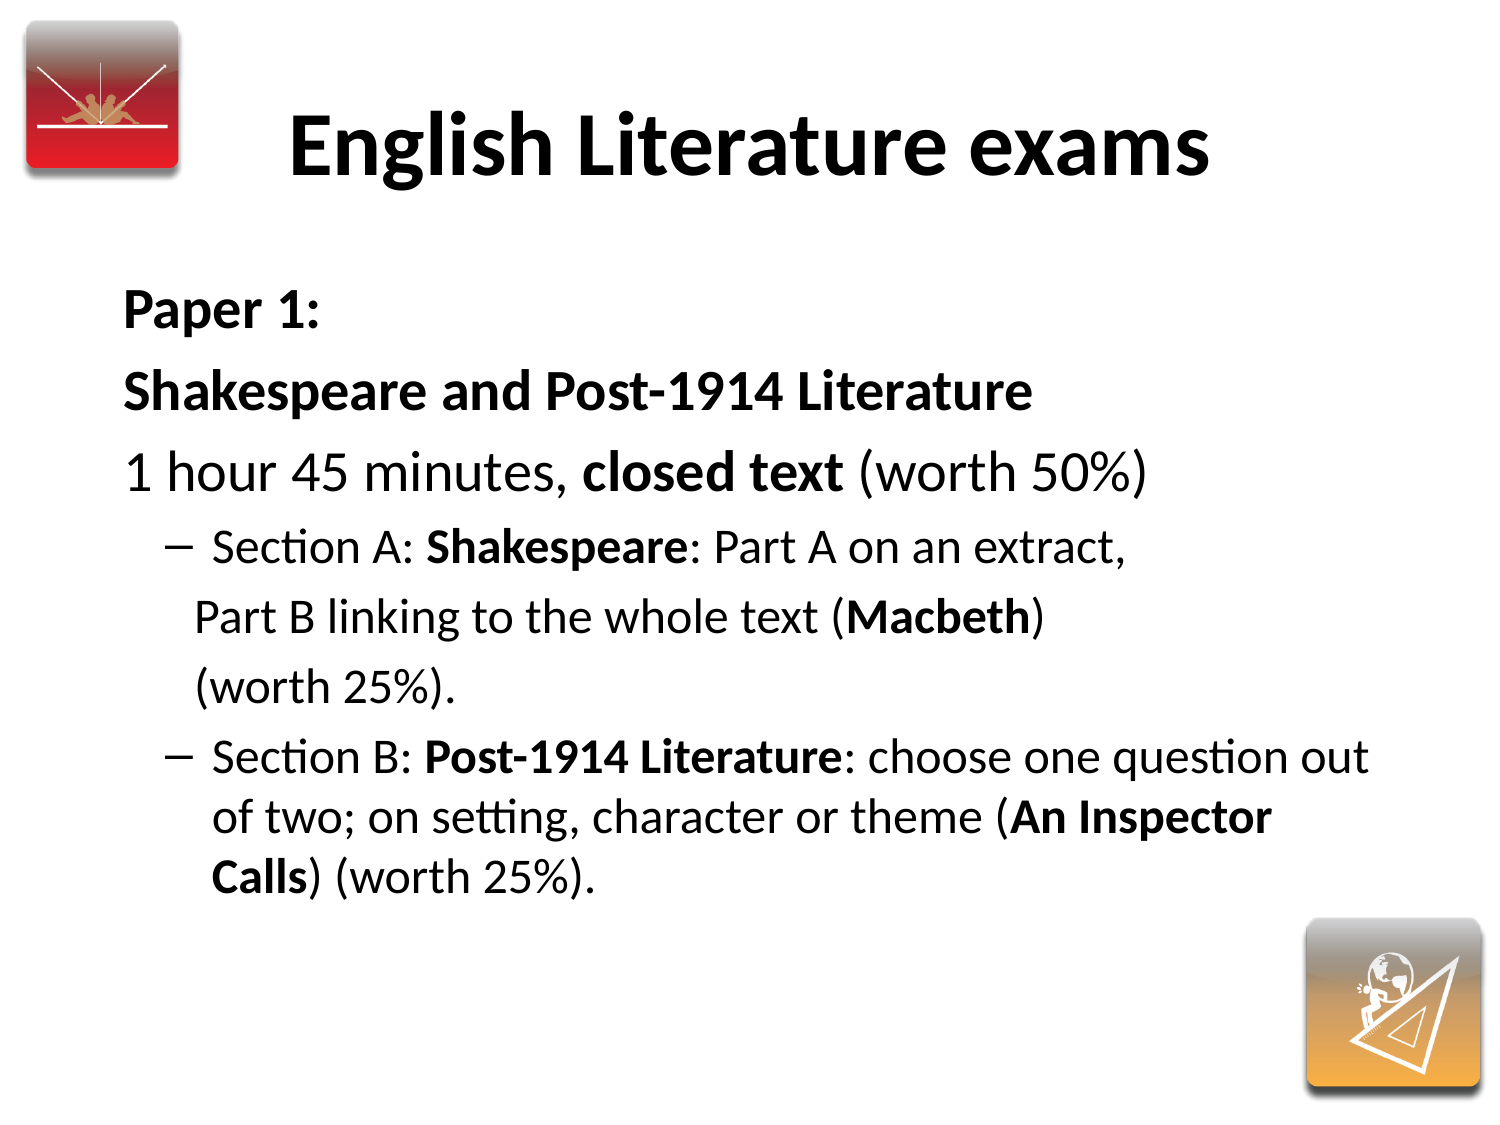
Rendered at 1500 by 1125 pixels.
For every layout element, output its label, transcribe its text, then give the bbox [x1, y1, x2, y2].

title English Literature exams [75, 45, 1425, 233]
picture [1297, 916, 1490, 1107]
list Paper 1: Shakespeare and Post-1914 Literature 1 hour 45 minutes, closed text (worth 50%) Section A: Shakespeare: Part A on an extract, Part B linking to the whole text (Macbeth) (worth 25%). Section B: Post-1914 Literature: choose one question out of two; on setting, character or theme (An Inspector Calls) (worth 25%). [75, 262, 1400, 1071]
picture [17, 18, 187, 185]
